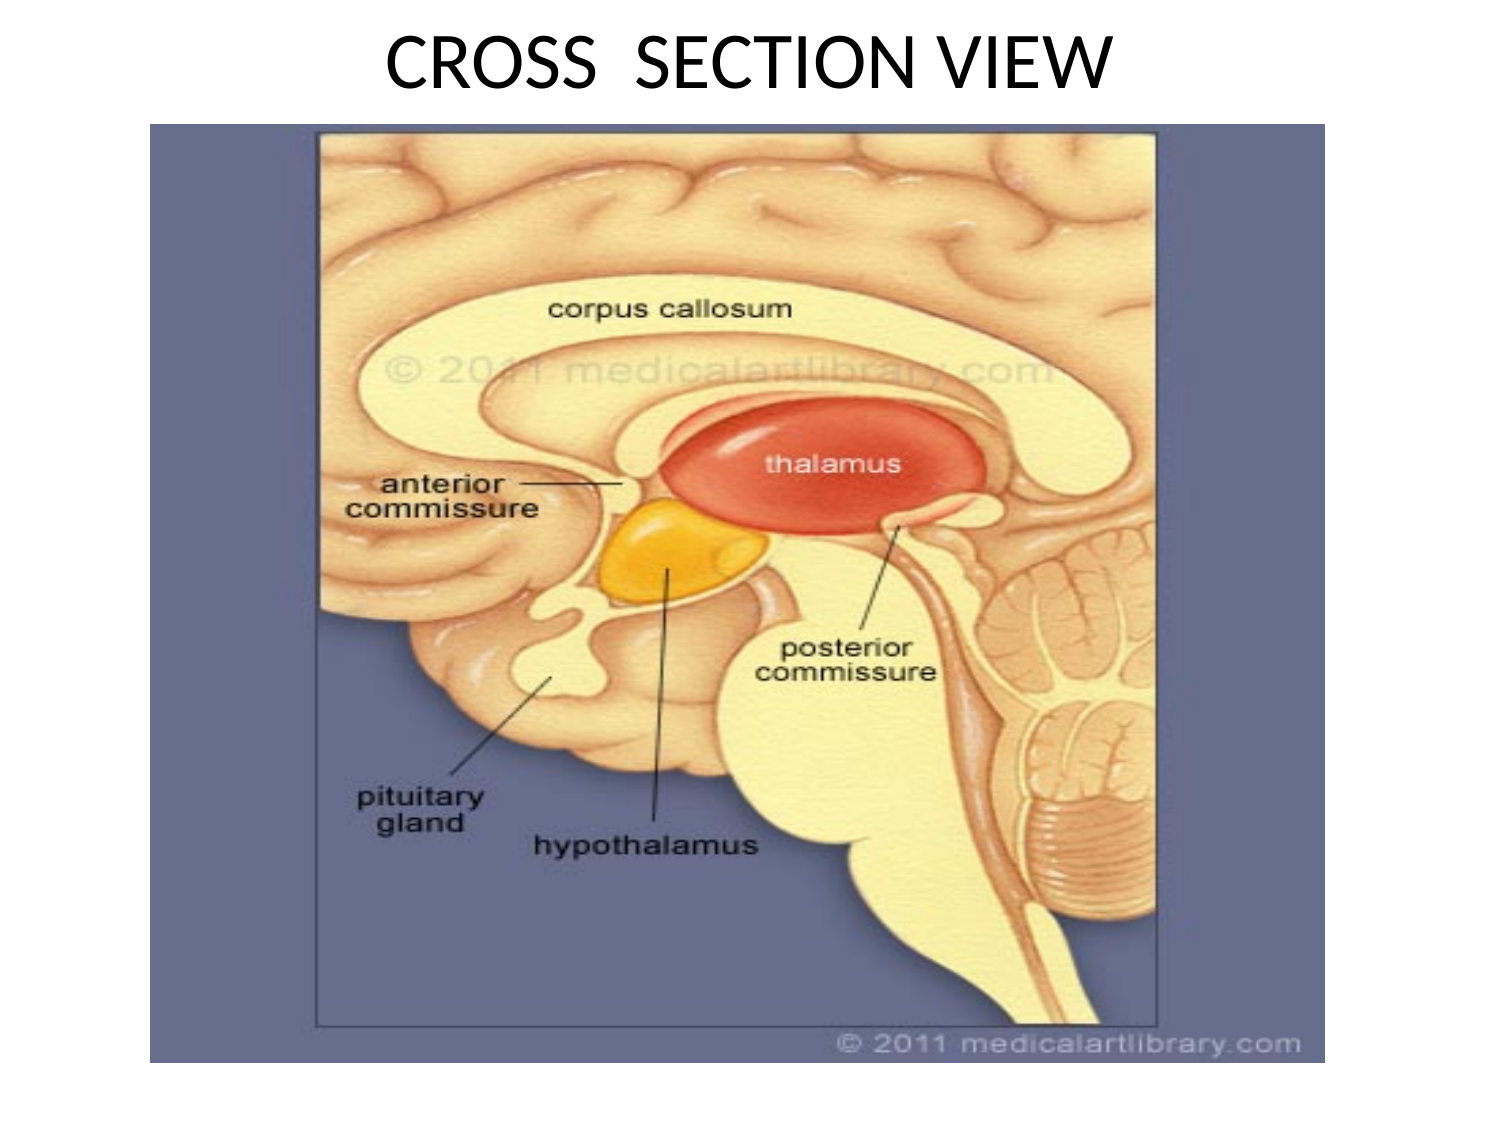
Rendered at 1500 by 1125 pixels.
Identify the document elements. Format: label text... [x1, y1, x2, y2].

title CROSS SECTION VIEW [75, 0, 1425, 113]
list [149, 124, 1326, 1063]
